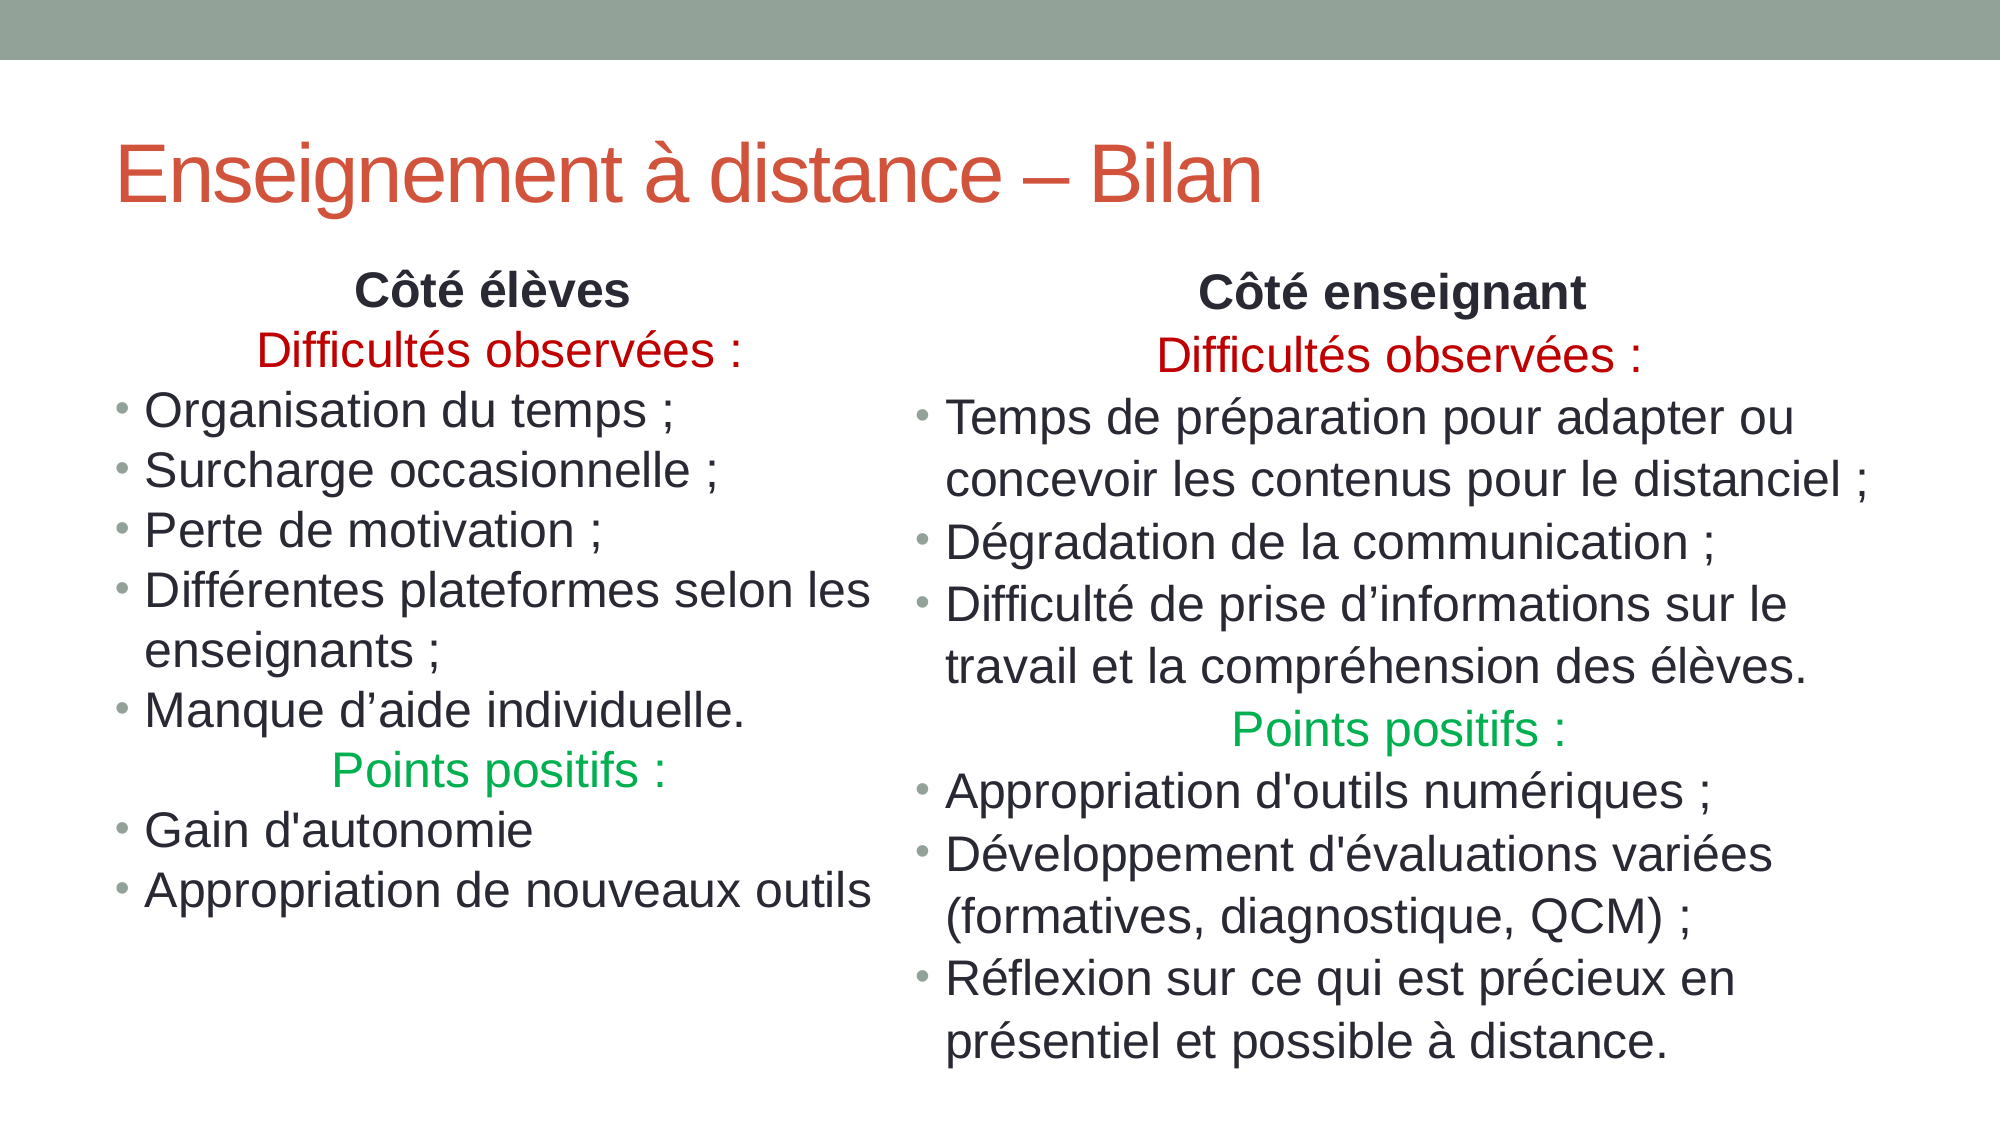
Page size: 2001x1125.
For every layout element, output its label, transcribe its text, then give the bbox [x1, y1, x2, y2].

title Enseignement à distance – Bilan [99, 87, 1900, 249]
text_box Côté enseignant Difficultés observées : Temps de préparation pour adapter ou concevoir les contenus pour le distanciel ; Dégradation de la communication ; Difficulté de prise d’informations sur le travail et la compréhension des élèves. Points positifs : Appropriation d'outils numériques ; Développement d'évaluations variées (formatives, diagnostique, QCM) ; Réflexion sur ce qui est précieux en présentiel et possible à distance. [900, 249, 1900, 1100]
text_box Côté élèves Difficultés observées : Organisation du temps ; Surcharge occasionnelle ; Perte de motivation ; Différentes plateformes selon les enseignants ; Manque d’aide individuelle. Points positifs : Gain d'autonomie Appropriation de nouveaux outils [99, 249, 900, 847]
